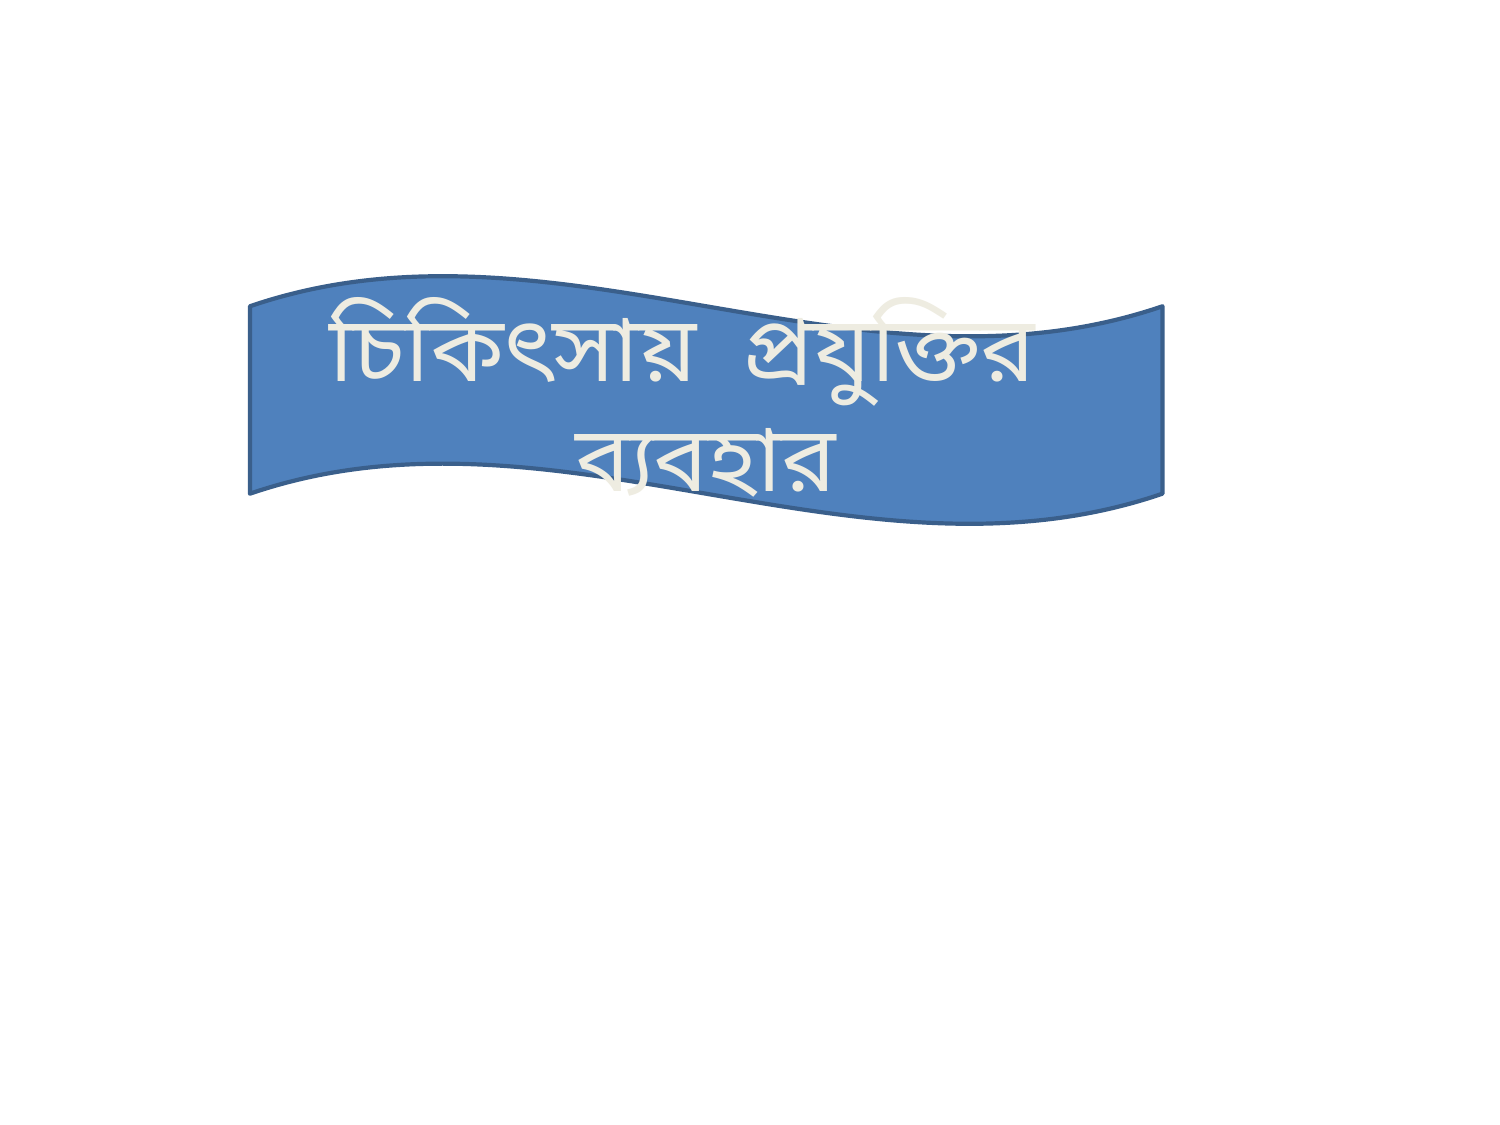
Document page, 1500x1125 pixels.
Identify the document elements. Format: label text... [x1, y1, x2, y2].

text_box চিকিৎসায় প্রযুক্তির ব্যবহার [247, 274, 1165, 526]
